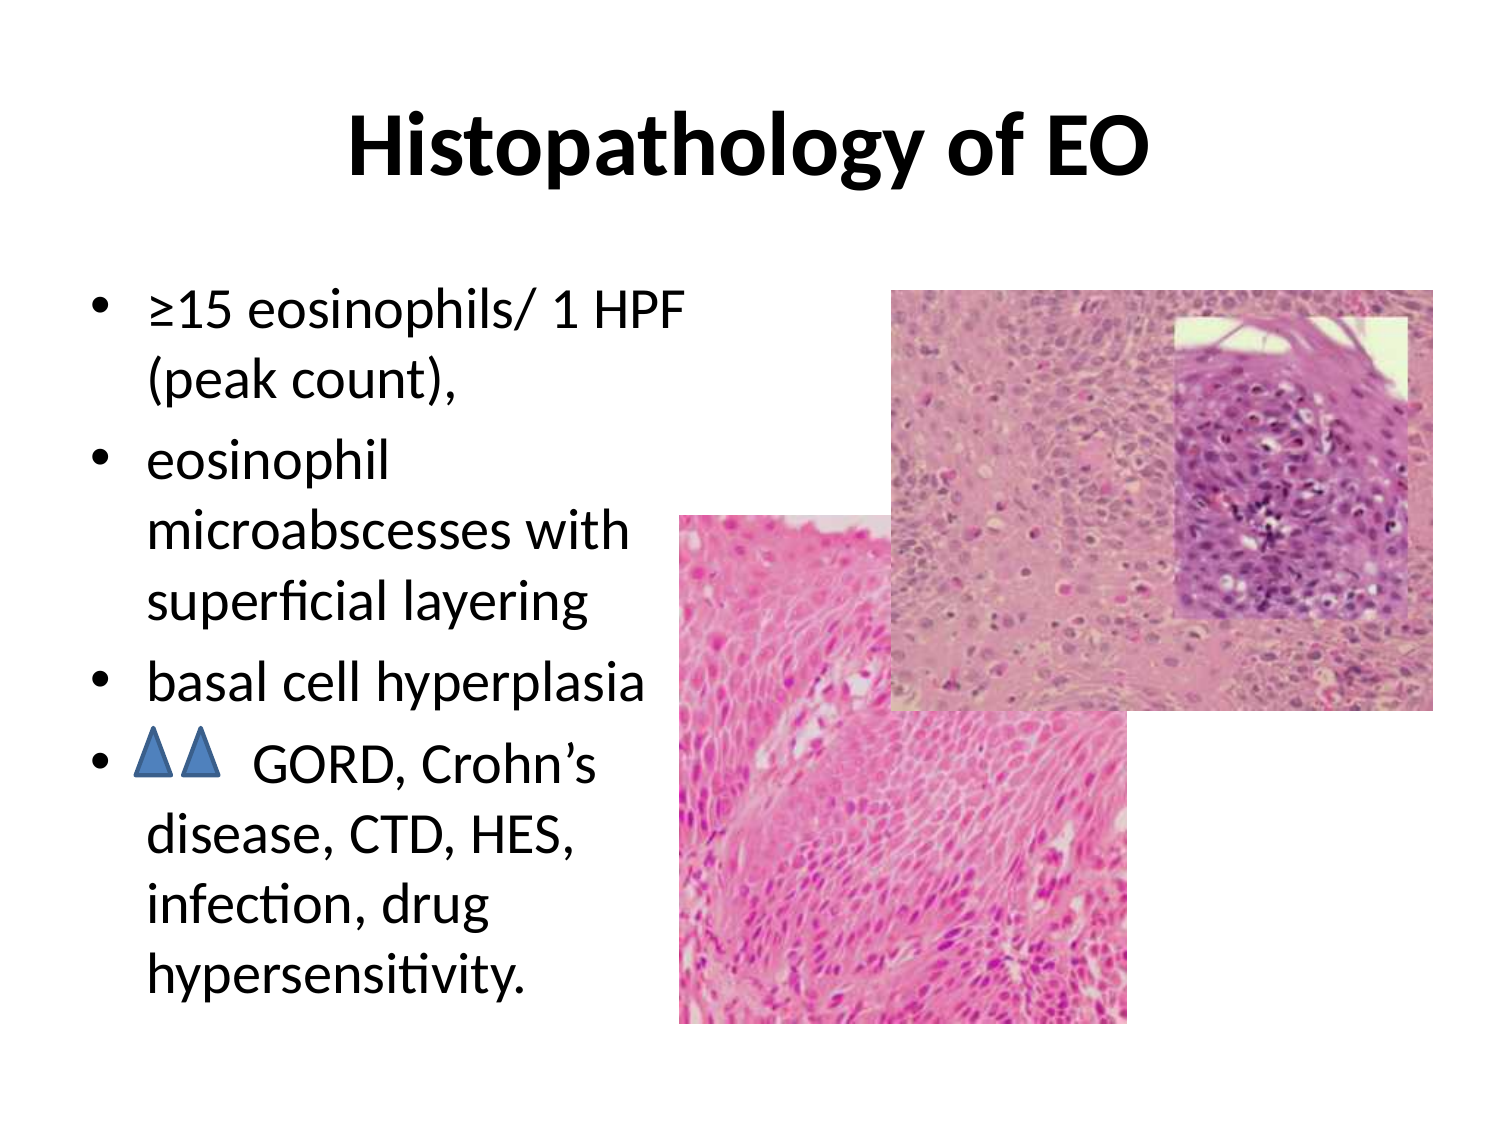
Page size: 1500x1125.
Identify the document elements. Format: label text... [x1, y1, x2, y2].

picture [678, 515, 1127, 1024]
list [891, 290, 1433, 711]
text_box [133, 725, 173, 778]
title Histopathology of EO [74, 44, 1426, 233]
list ≥15 eosinophils/ 1 HPF (peak count), eosinophil microabscesses with superficial layering basal cell hyperplasia GORD, Crohn’s disease, CTD, HES, infection, drug hypersensitivity. [74, 262, 738, 1006]
text_box [181, 725, 221, 778]
